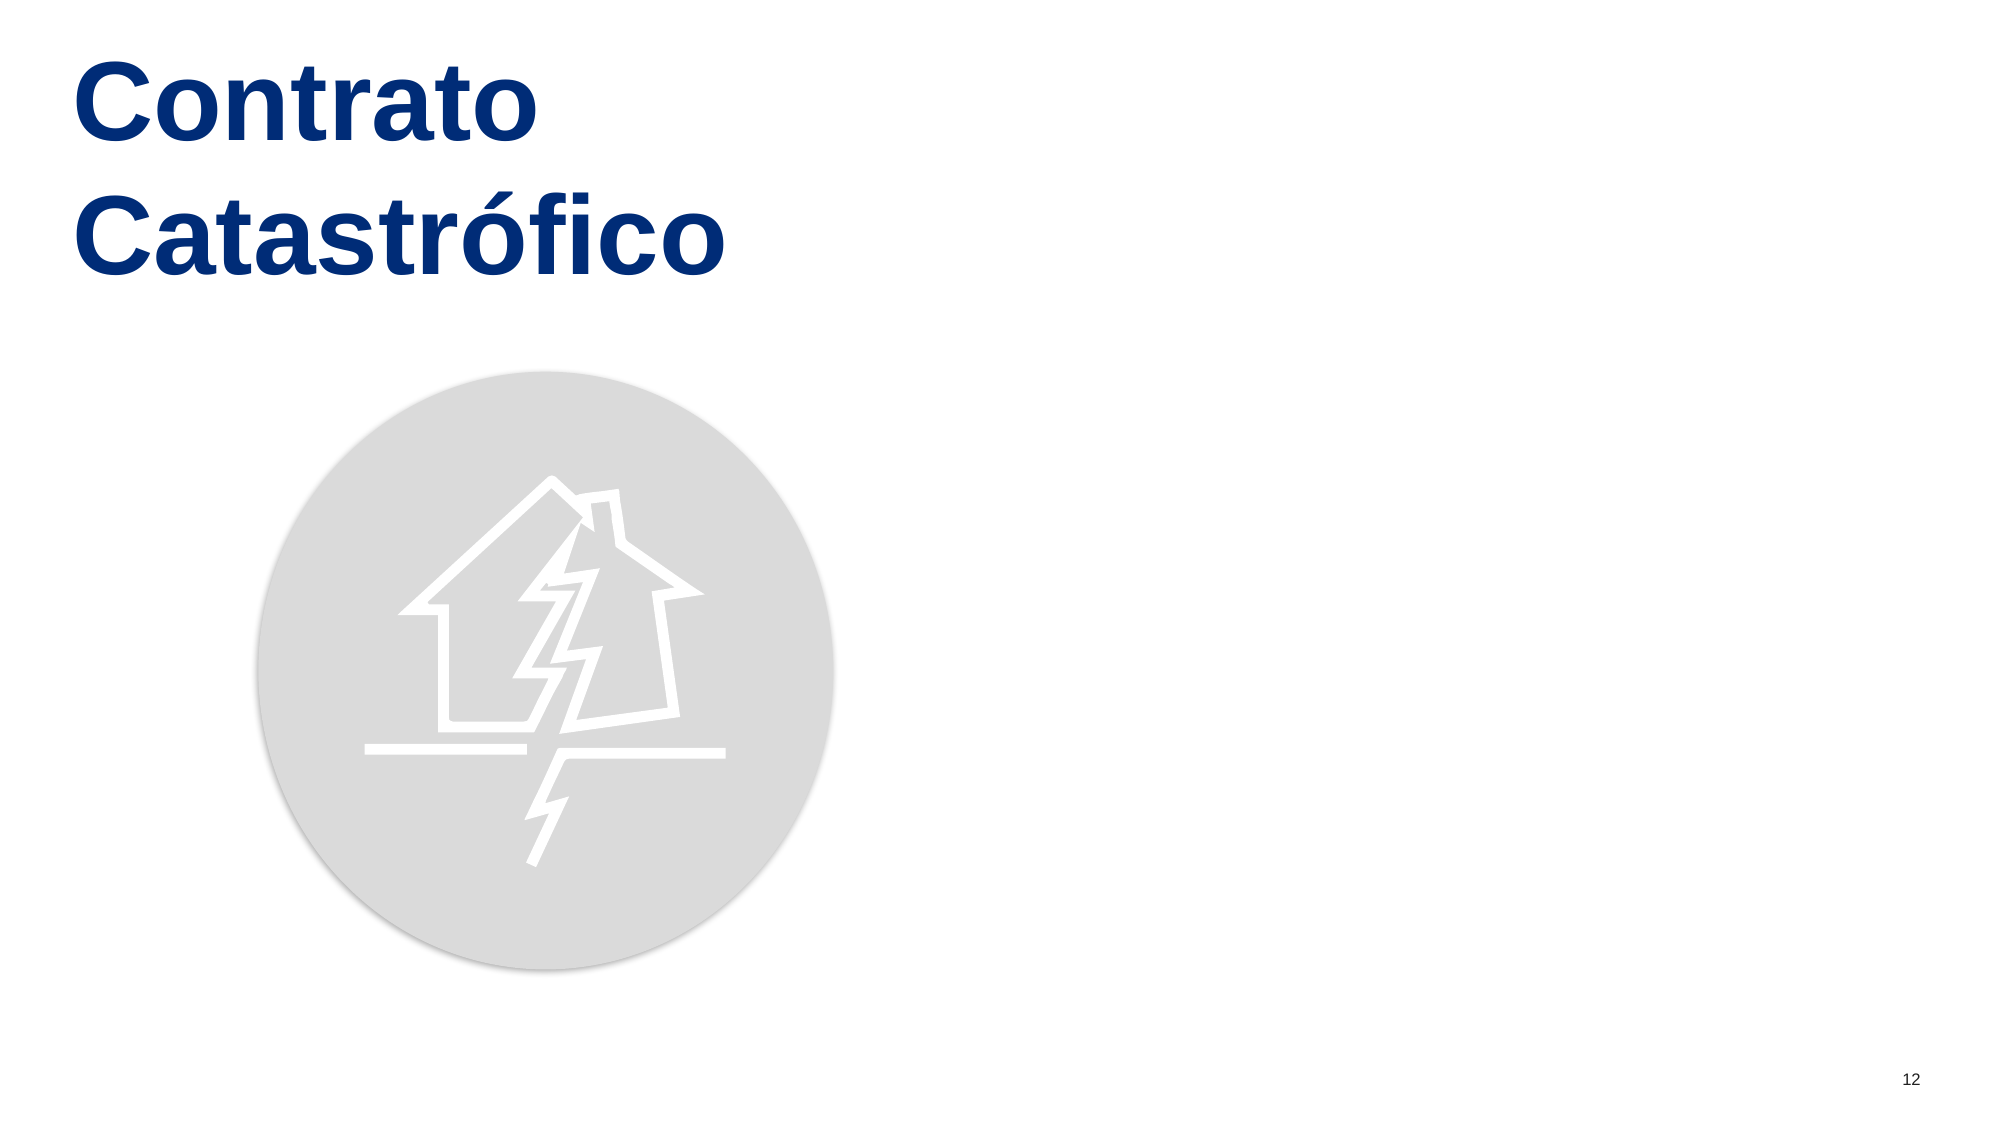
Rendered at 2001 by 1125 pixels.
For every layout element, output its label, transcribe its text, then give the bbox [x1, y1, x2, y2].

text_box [364, 474, 726, 868]
text_box [257, 370, 834, 971]
list Contrato Catastrófico [71, 43, 1443, 1003]
